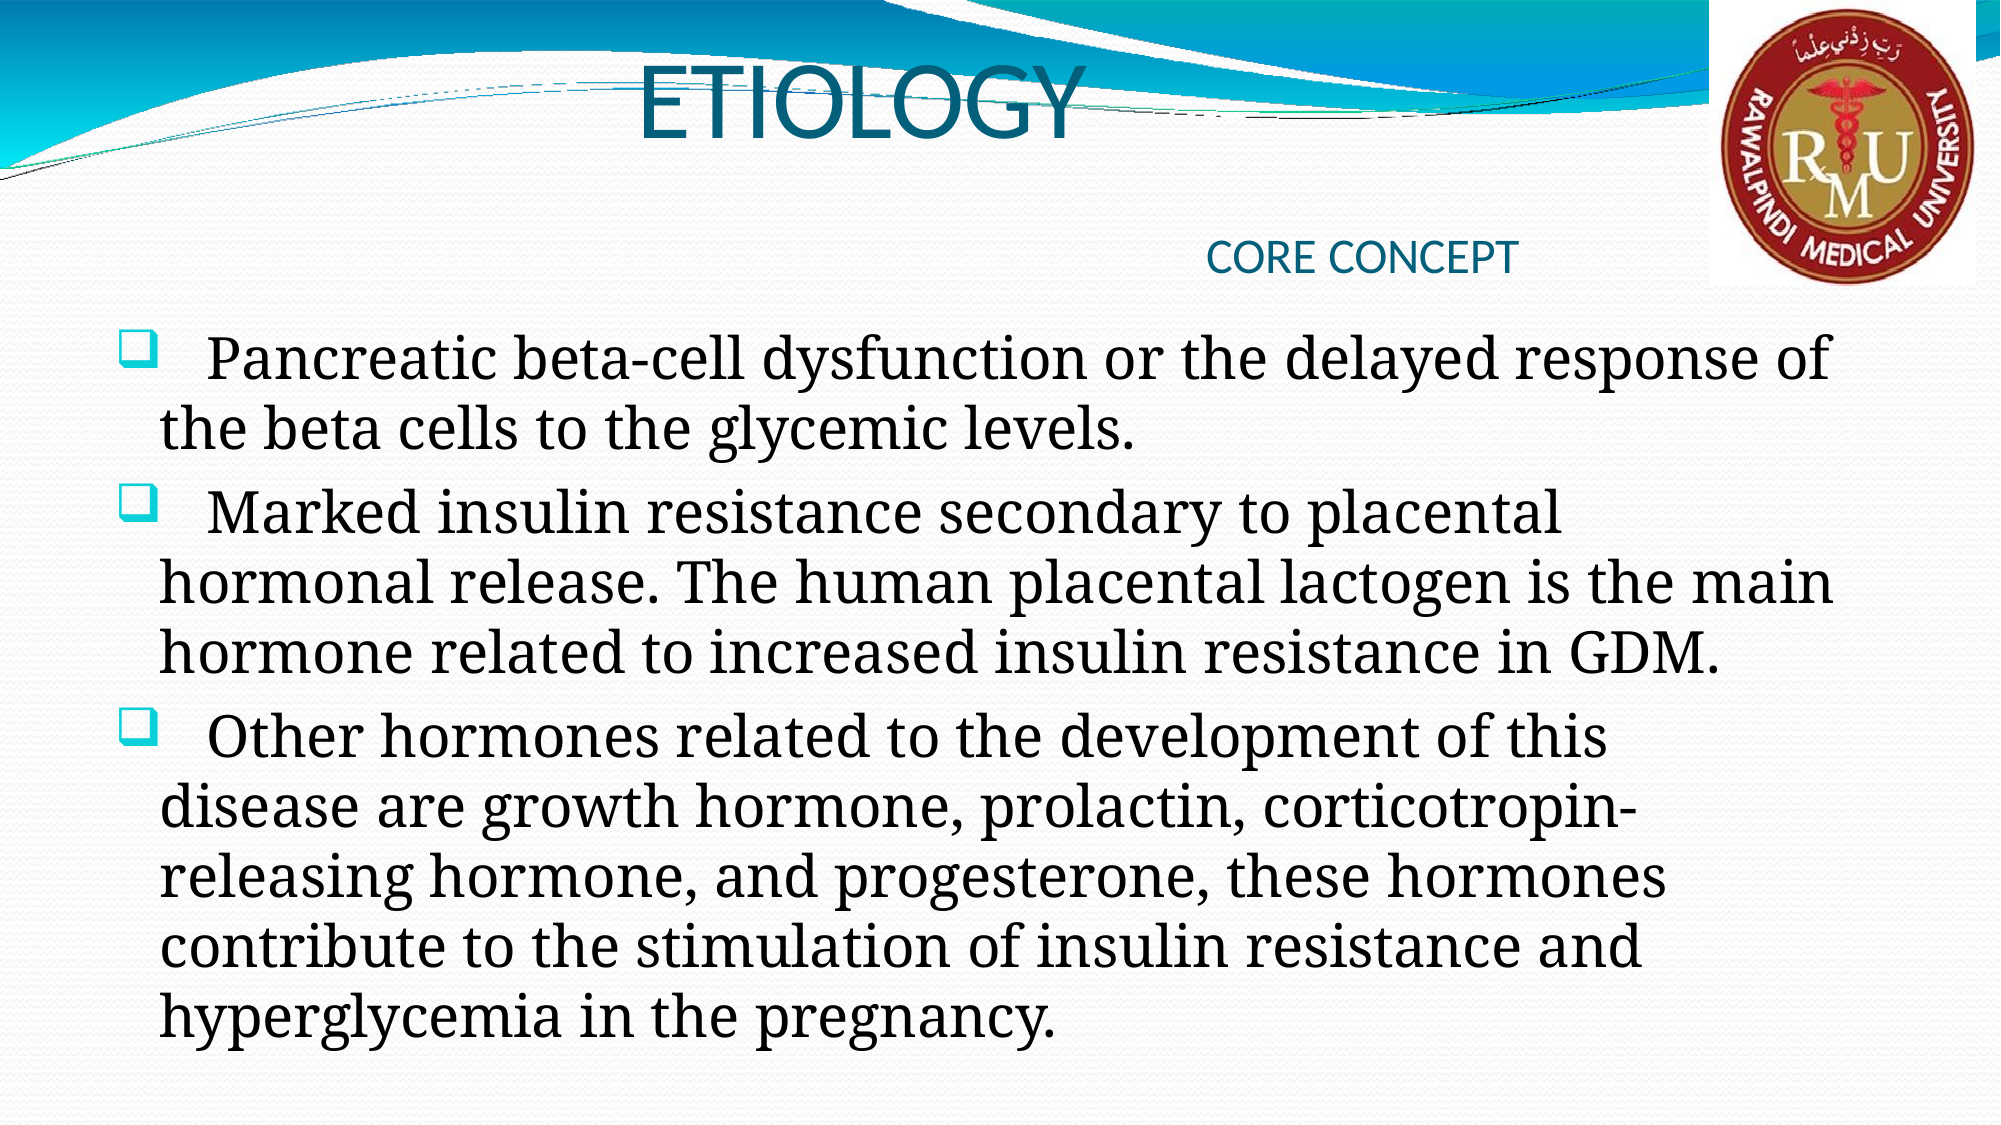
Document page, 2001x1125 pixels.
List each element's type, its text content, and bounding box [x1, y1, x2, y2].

picture [0, 0, 2000, 1125]
title ETIOLOGY [634, 23, 1094, 164]
text_box CORE CONCEPT Pancreatic beta-cell dysfunction or the delayed response of the beta cells to the glycemic levels. Marked insulin resistance secondary to placental hormonal release. The human placental lactogen is the main hormone related to increased insulin resistance in GDM. Other hormones related to the development of this disease are growth hormone, prolactin, corticotropin-releasing hormone, and progesterone, these hormones contribute to the stimulation of insulin resistance and hyperglycemia in the pregnancy. [112, 164, 1855, 1049]
